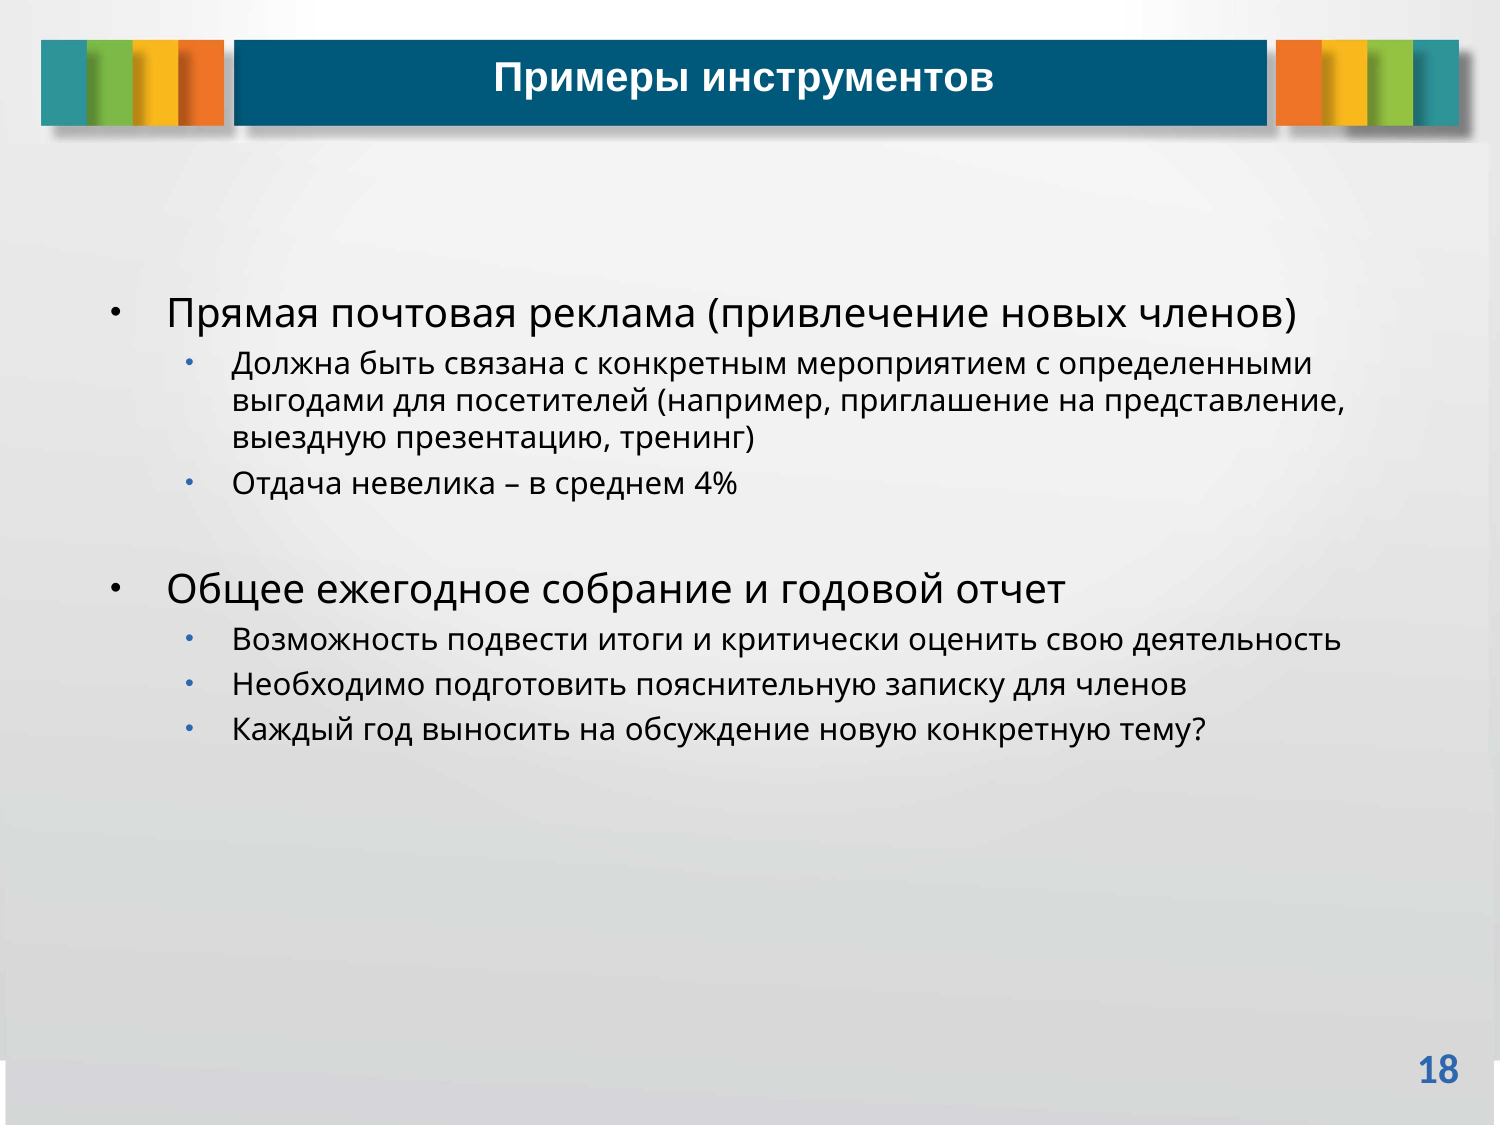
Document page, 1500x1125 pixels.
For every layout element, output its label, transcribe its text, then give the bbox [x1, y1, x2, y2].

text_box Прямая почтовая реклама (привлечение новых членов) Должна быть связана с конкретным мероприятием с определенными выгодами для посетителей (например, приглашение на представление, выездную презентацию, тренинг) Отдача невелика – в среднем 4% Общее ежегодное собрание и годовой отчет Возможность подвести итоги и критически оценить свою деятельность Необходимо подготовить пояснительную записку для членов Каждый год выносить на обсуждение новую конкретную тему? [95, 279, 1438, 1002]
text_box Примеры инструментов [253, 42, 1235, 126]
picture [0, 0, 1500, 1125]
